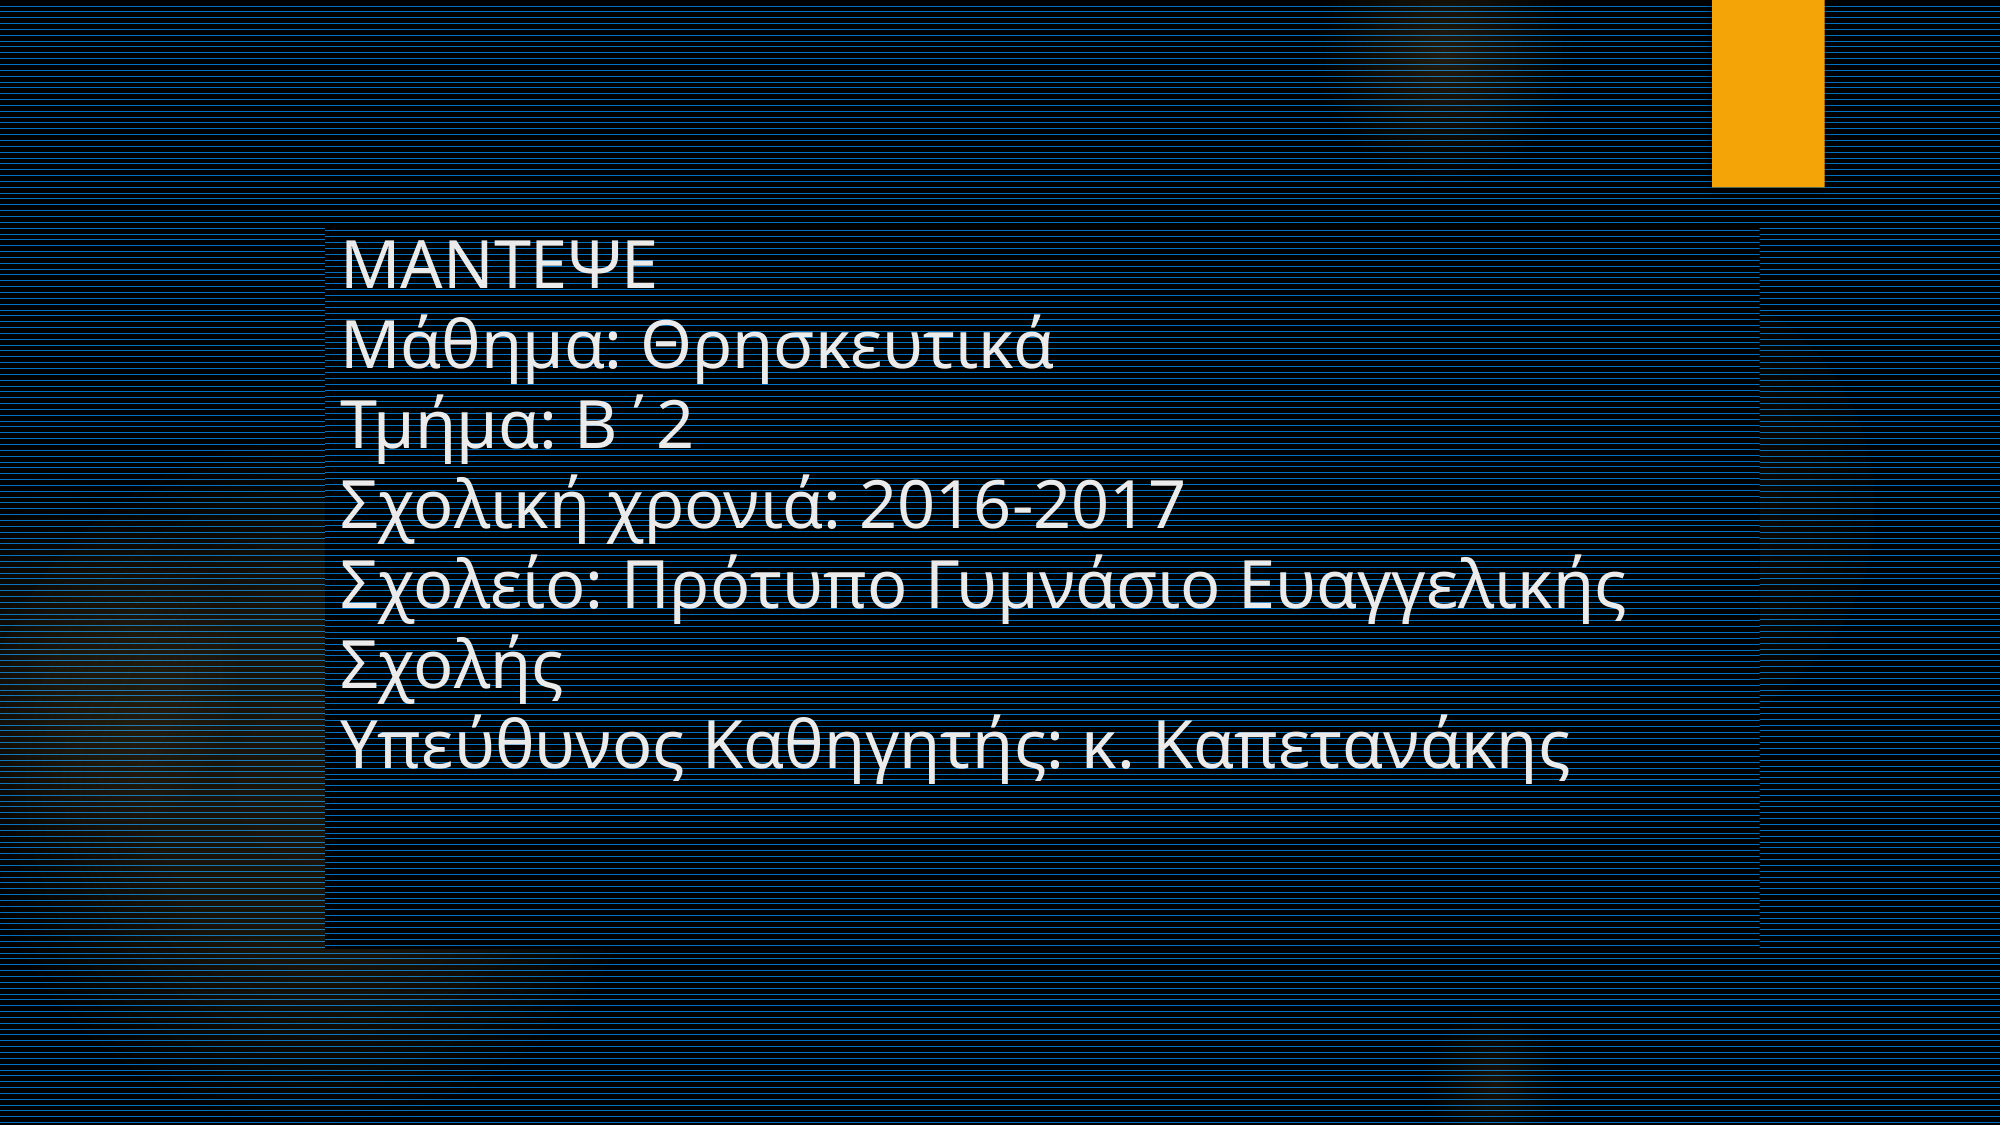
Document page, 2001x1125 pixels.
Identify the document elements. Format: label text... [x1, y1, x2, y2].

title ΜΑΝΤΕΨΕ Μάθημα: Θρησκευτικά Τμήμα: Β΄2 Σχολική χρονιά: 2016-2017 Σχολείο: Πρότυπο Γυμνάσιο Ευαγγελικής Σχολής Υπεύθυνος Καθηγητής: κ. Καπετανάκης [325, 224, 1760, 949]
picture [0, 437, 663, 1125]
picture [1412, 999, 1576, 1125]
picture [1312, 0, 1576, 188]
